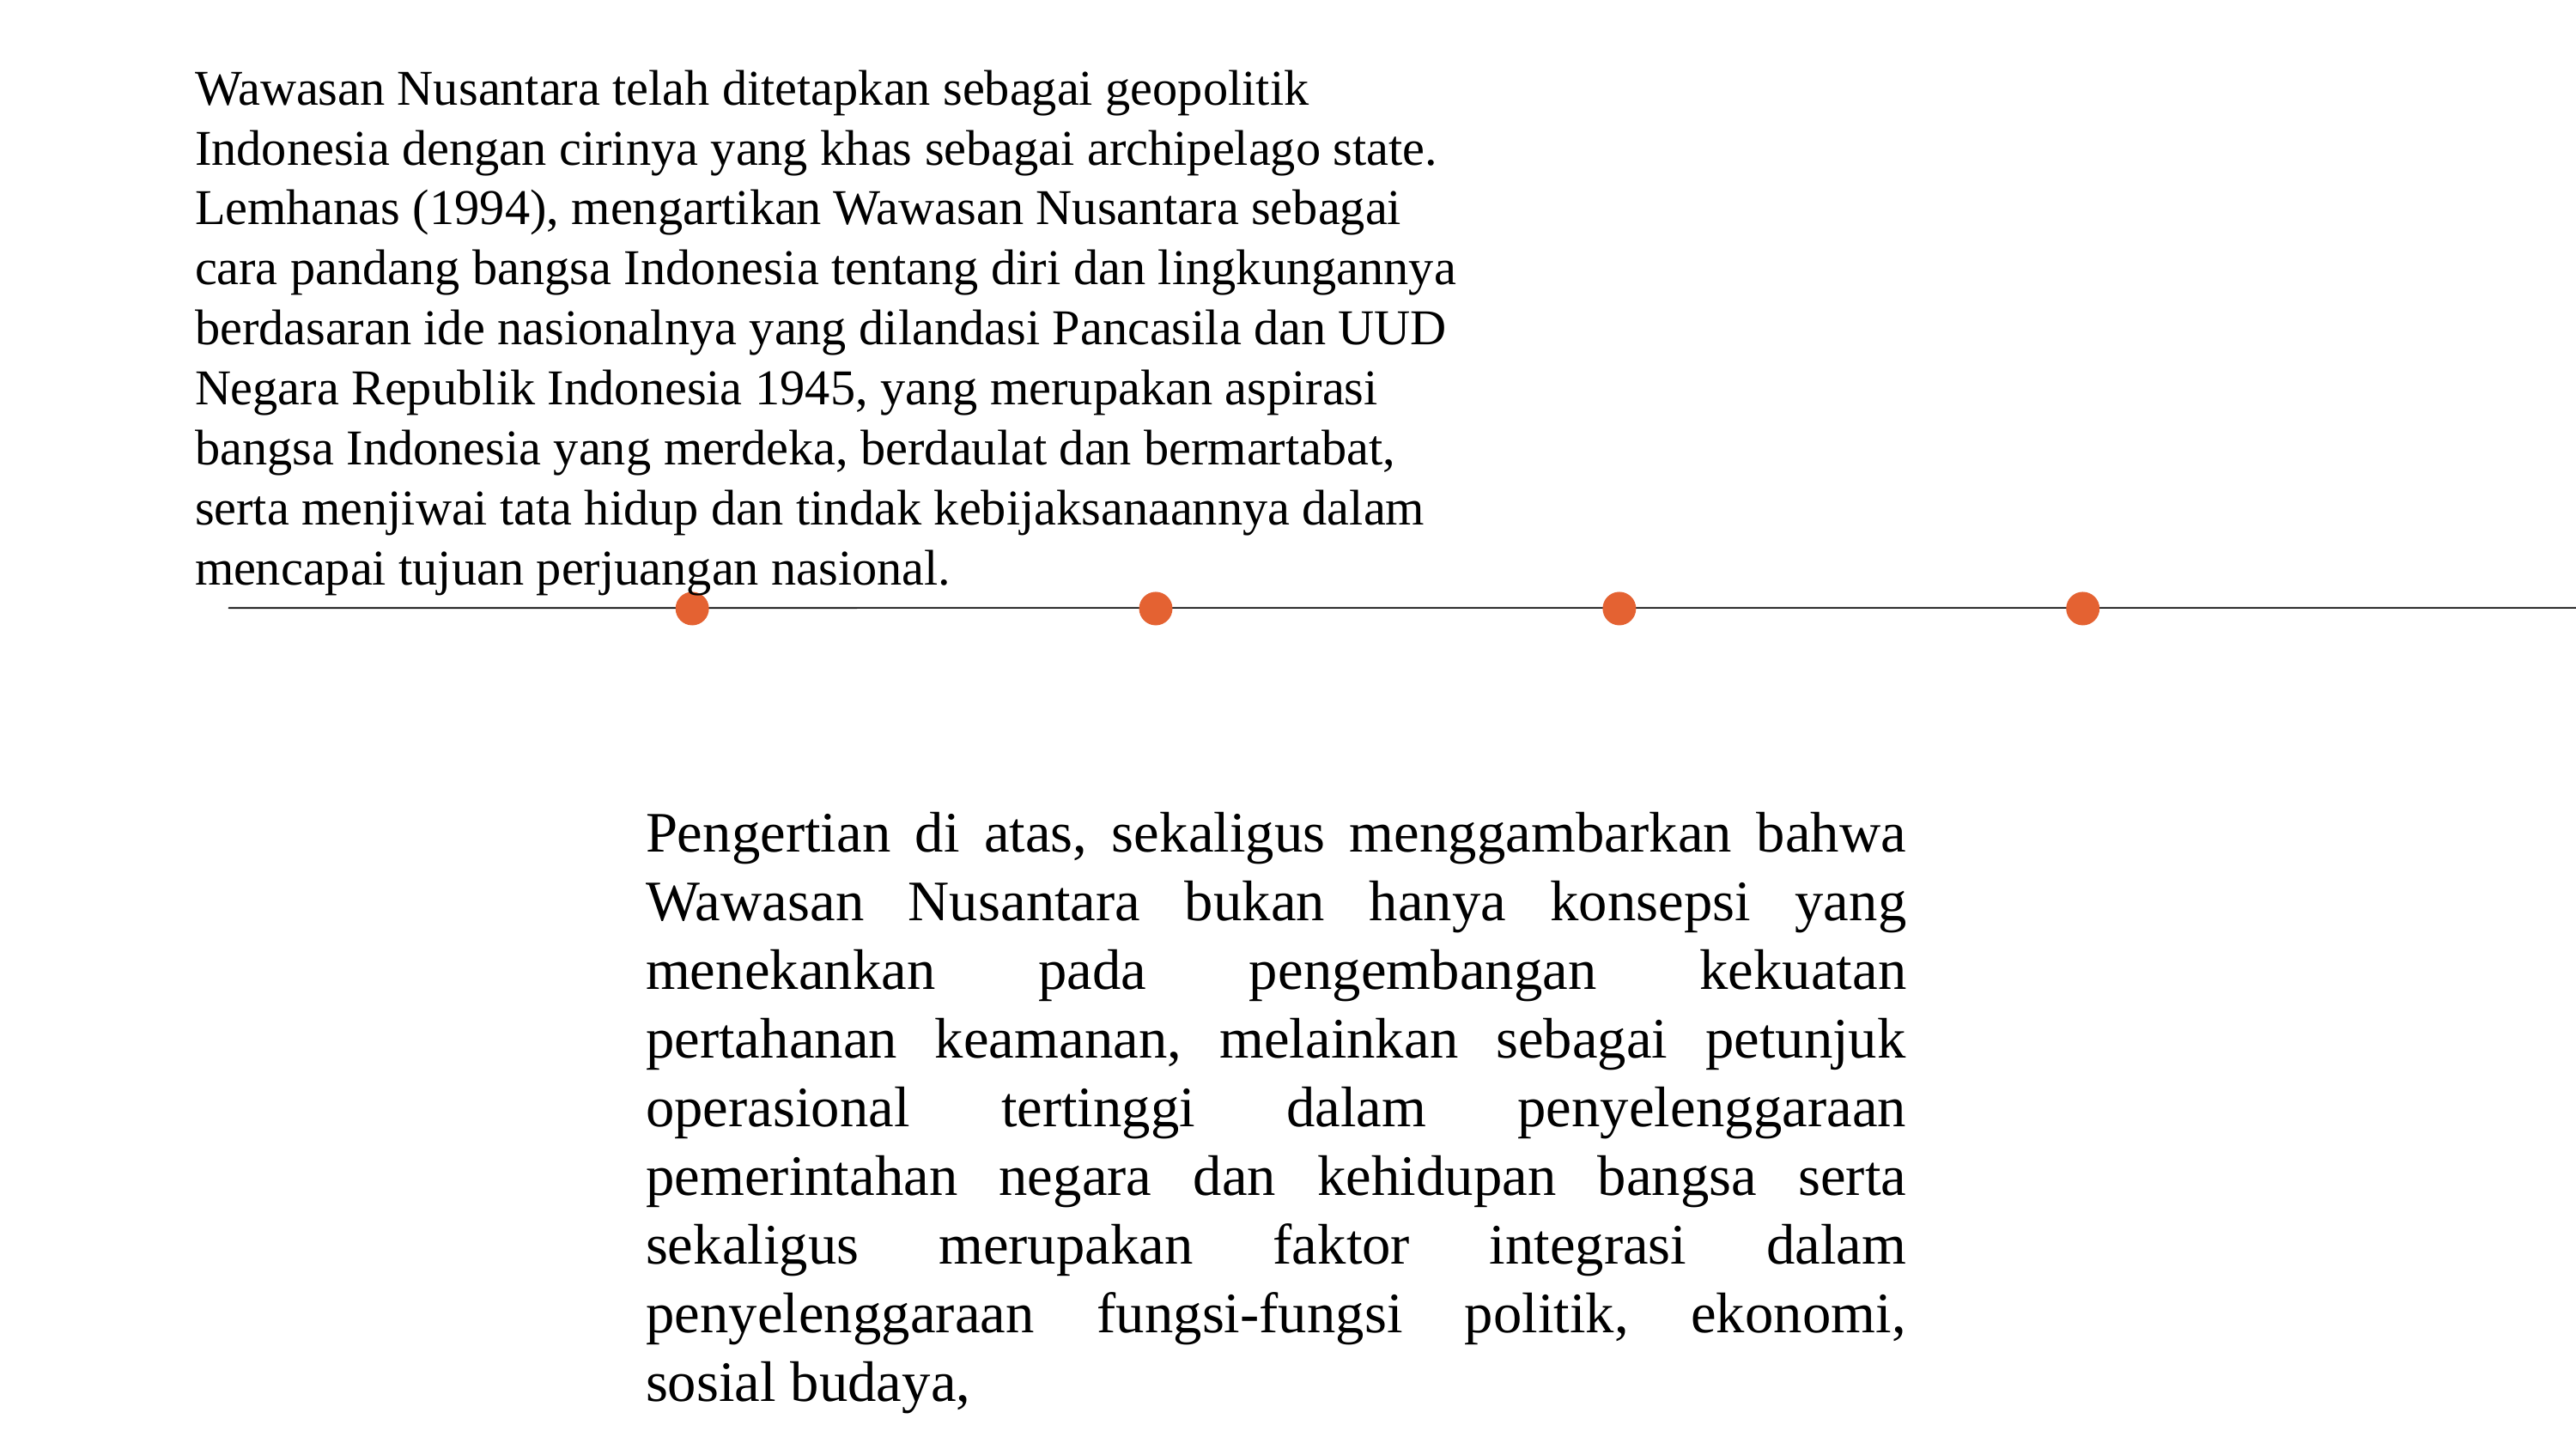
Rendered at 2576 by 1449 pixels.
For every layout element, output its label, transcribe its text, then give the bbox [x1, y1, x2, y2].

text_box Wawasan Nusantara telah ditetapkan sebagai geopolitik Indonesia dengan cirinya yang khas sebagai archipelago state. Lemhanas (1994), mengartikan Wawasan Nusantara sebagai cara pandang bangsa Indonesia tentang diri dan lingkungannya berdasaran ide nasionalnya yang dilandasi Pancasila dan UUD Negara Republik Indonesia 1945, yang merupakan aspirasi bangsa Indonesia yang merdeka, berdaulat dan bermartabat, serta menjiwai tata hidup dan tindak kebijaksanaannya dalam mencapai tujuan perjuangan nasional. [182, 48, 1471, 602]
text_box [2065, 591, 2100, 626]
text_box Pengertian di atas, sekaligus menggambarkan bahwa Wawasan Nusantara bukan hanya konsepsi yang menekankan pada pengembangan kekuatan pertahanan keamanan, melainkan sebagai petunjuk operasional tertinggi dalam penyelenggaraan pemerintahan negara dan kehidupan bangsa serta sekaligus merupakan faktor integrasi dalam penyelenggaraan fungsi-fungsi politik, ekonomi, sosial budaya, [633, 788, 1922, 1420]
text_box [1602, 591, 1637, 626]
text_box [1139, 591, 1173, 626]
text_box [675, 591, 709, 626]
